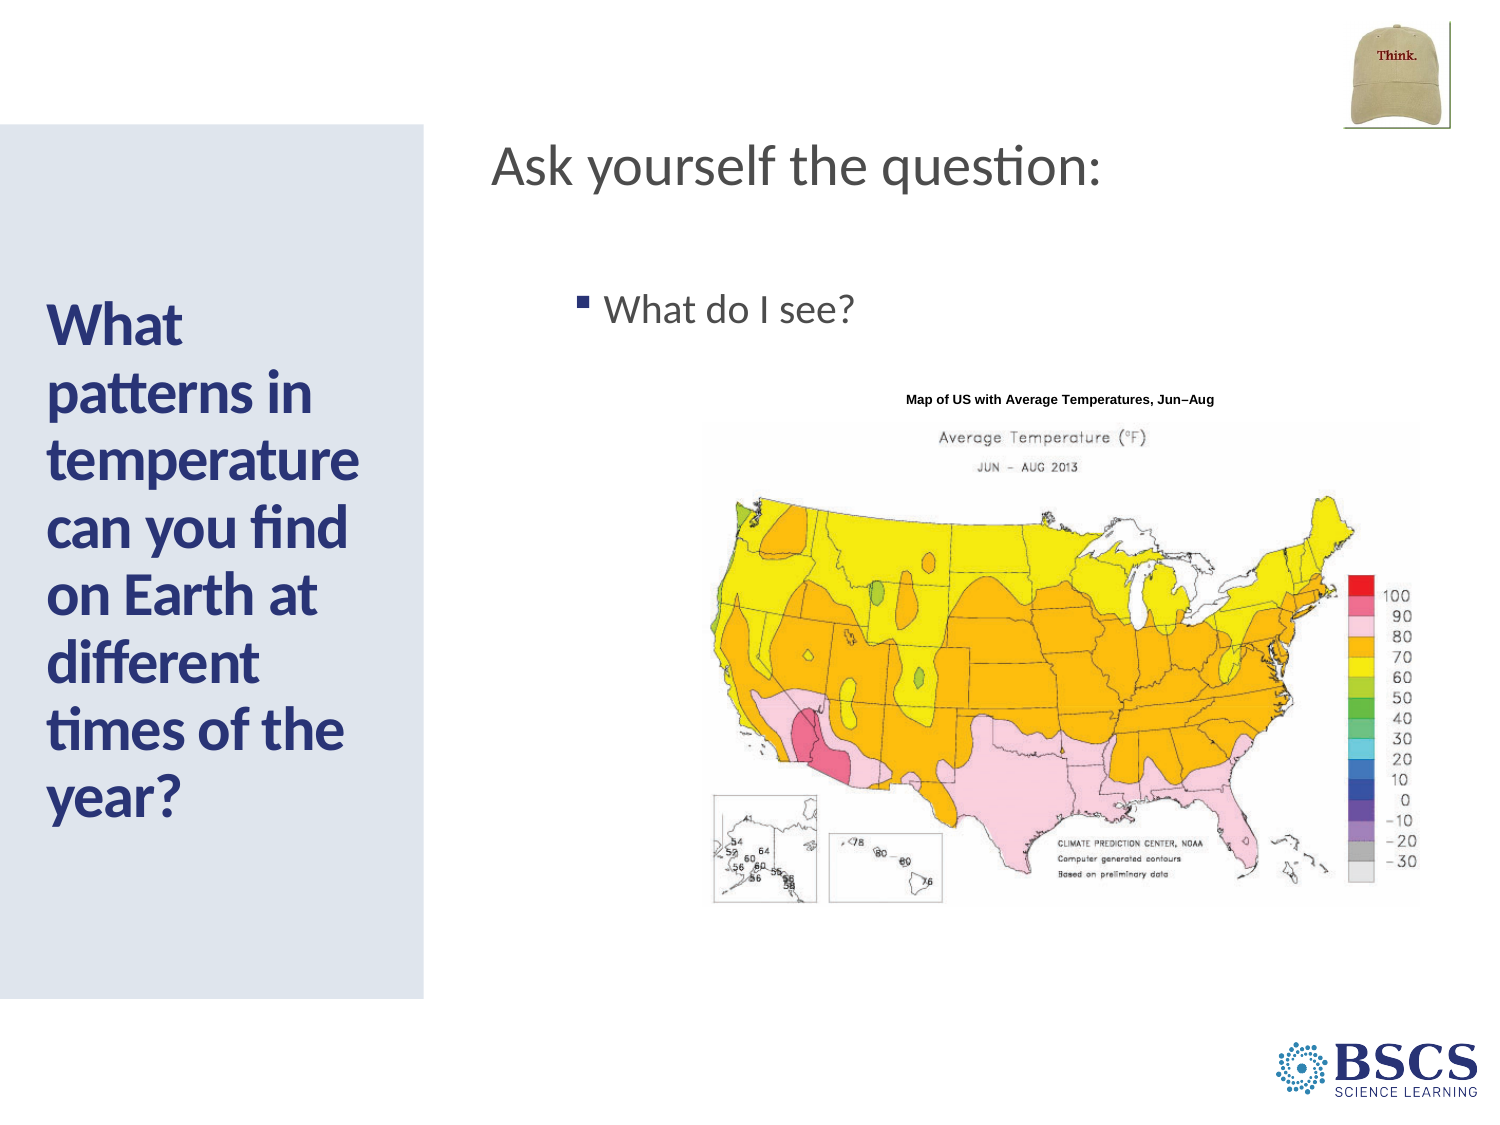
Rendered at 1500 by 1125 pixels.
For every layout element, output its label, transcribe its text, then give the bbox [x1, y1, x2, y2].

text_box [699, 391, 1424, 908]
picture [1343, 21, 1451, 129]
title What patterns in temperature can you find on Earth at different times of the year? [31, 184, 394, 940]
picture [1275, 1041, 1478, 1098]
list Ask yourself the question: What do I see? [476, 141, 1376, 418]
